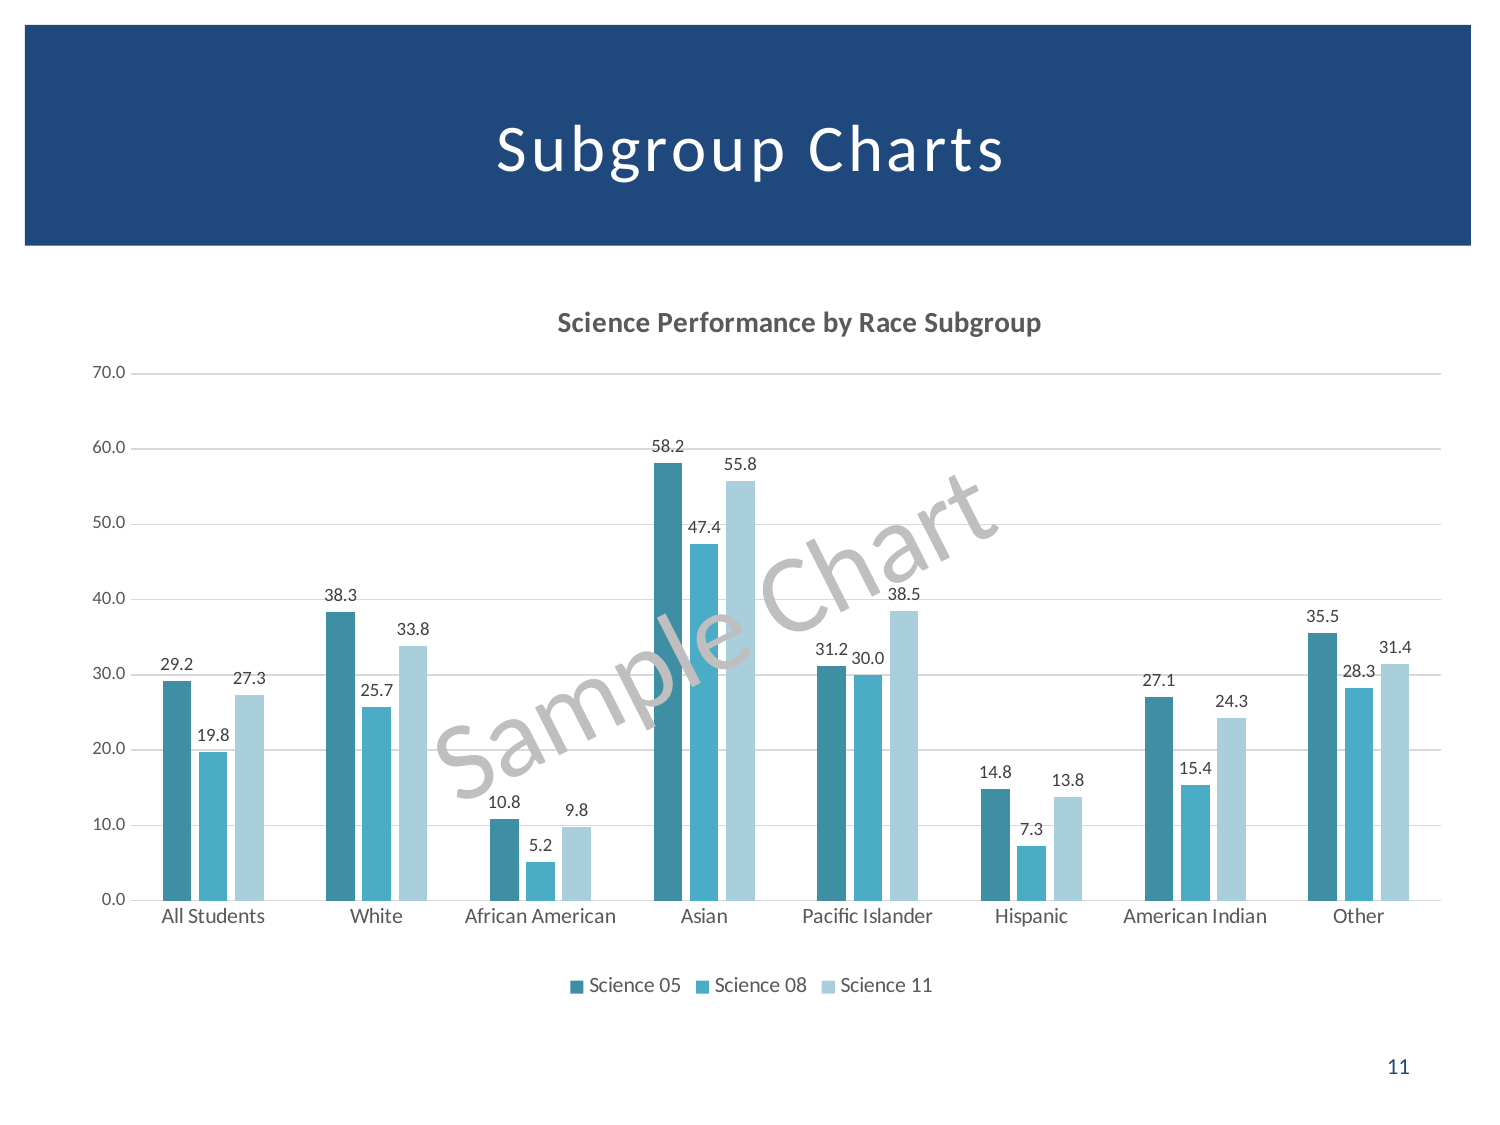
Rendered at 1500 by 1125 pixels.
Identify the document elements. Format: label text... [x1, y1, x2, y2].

slide_number 11 [1349, 1041, 1448, 1089]
title Subgroup Charts [62, 58, 1438, 232]
chart [62, 281, 1442, 1006]
